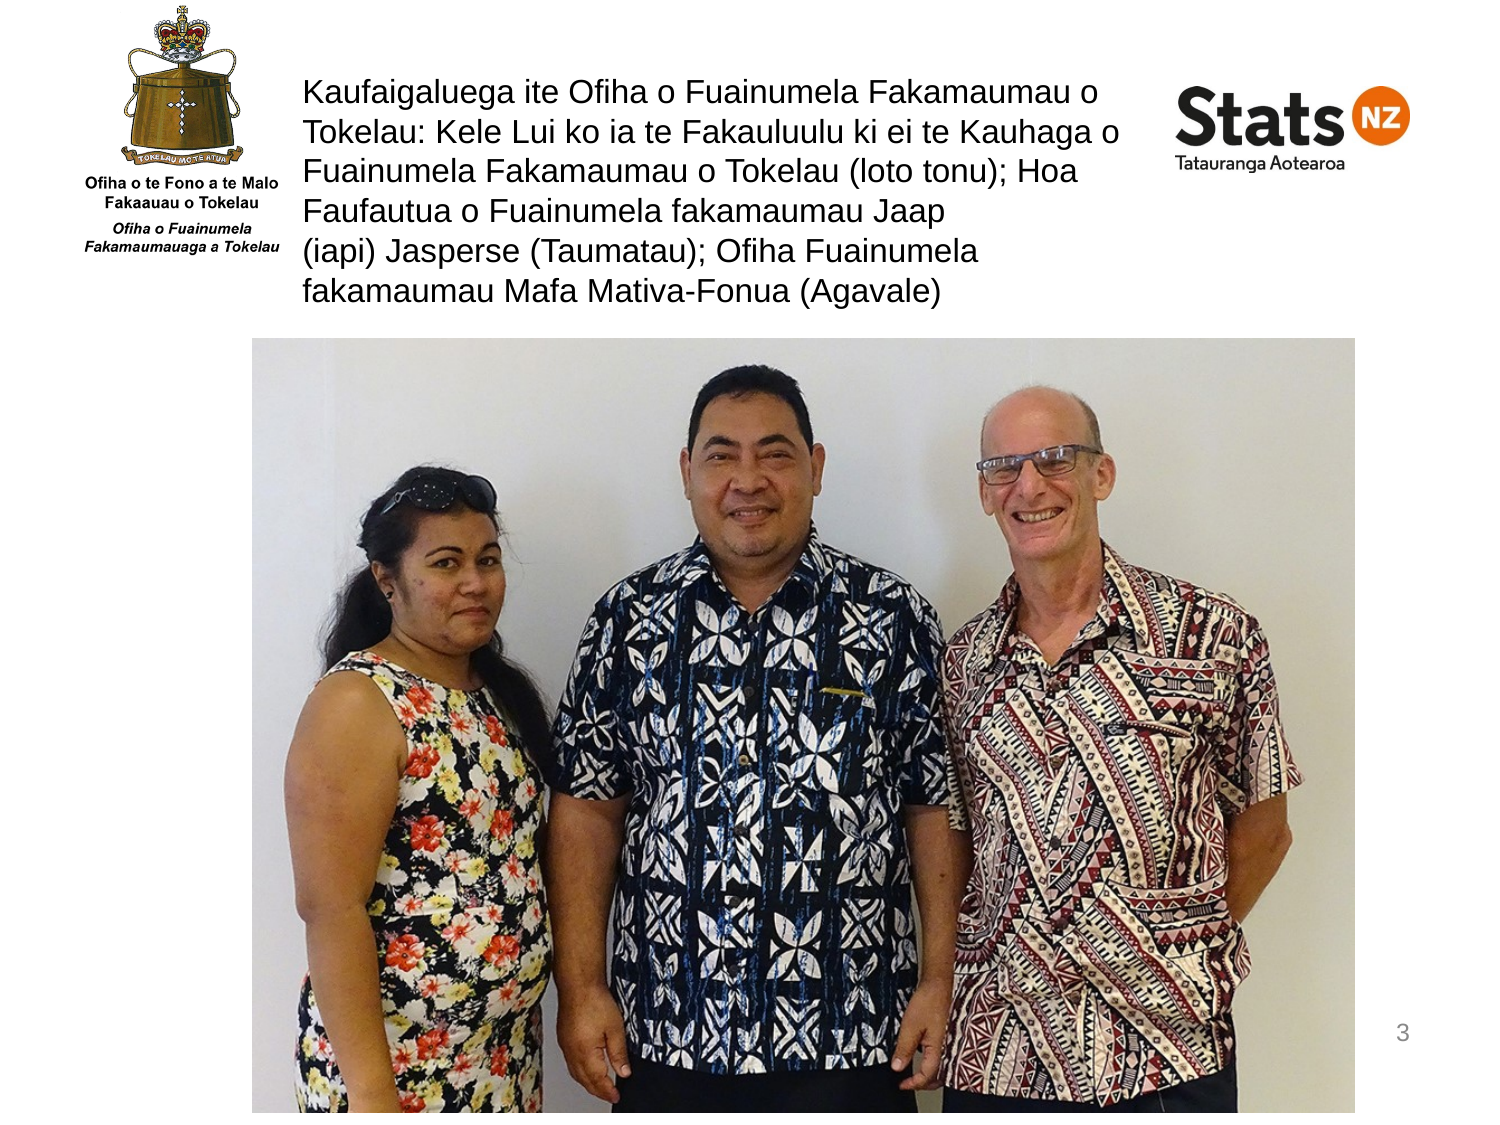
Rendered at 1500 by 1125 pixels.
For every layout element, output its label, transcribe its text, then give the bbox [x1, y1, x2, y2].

picture [75, 0, 288, 266]
slide_number 3 [1360, 1012, 1425, 1050]
text_box Kaufaigaluega ite Ofiha o Fuainumela Fakamaumau o Tokelau: Kele Lui ko ia te Fakauluulu ki ei te Kauhaga o Fuainumela Fakamaumau o Tokelau (loto tonu); Hoa Faufautua o Fuainumela fakamaumau Jaap (iapi) Jasperse (Taumatau); Ofiha Fuainumela fakamaumau Mafa Mativa-Fonua (Agavale) [287, 62, 1163, 317]
picture [1175, 86, 1410, 173]
picture [251, 338, 1355, 1113]
